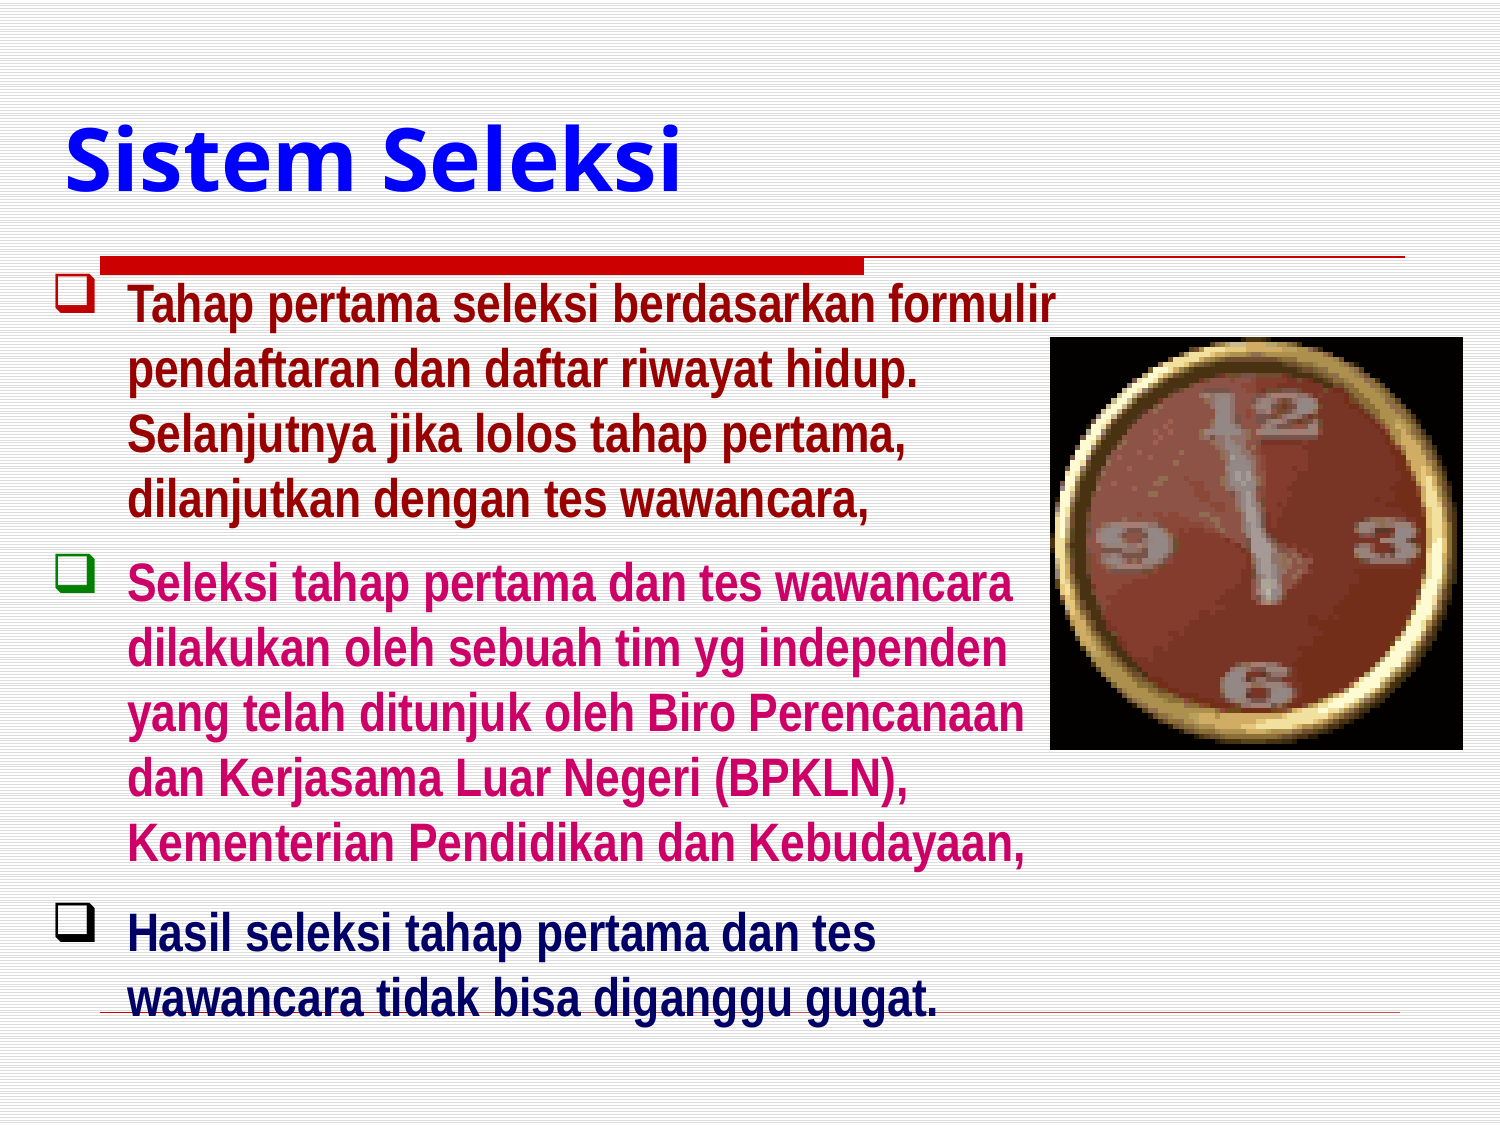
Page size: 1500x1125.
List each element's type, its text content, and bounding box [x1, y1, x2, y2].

picture [1049, 337, 1463, 751]
text_box Sistem Seleksi [50, 100, 1063, 213]
text_box Tahap pertama seleksi berdasarkan formulir pendaftaran dan daftar riwayat hidup. Selanjutnya jika lolos tahap pertama, dilanjutkan dengan tes wawancara, Seleksi tahap pertama dan tes wawancara dilakukan oleh sebuah tim yg independen yang telah ditunjuk oleh Biro Perencanaan dan Kerjasama Luar Negeri (BPKLN), Kementerian Pendidikan dan Kebudayaan, Hasil seleksi tahap pertama dan tes wawancara tidak bisa diganggu gugat. [37, 261, 1125, 1055]
